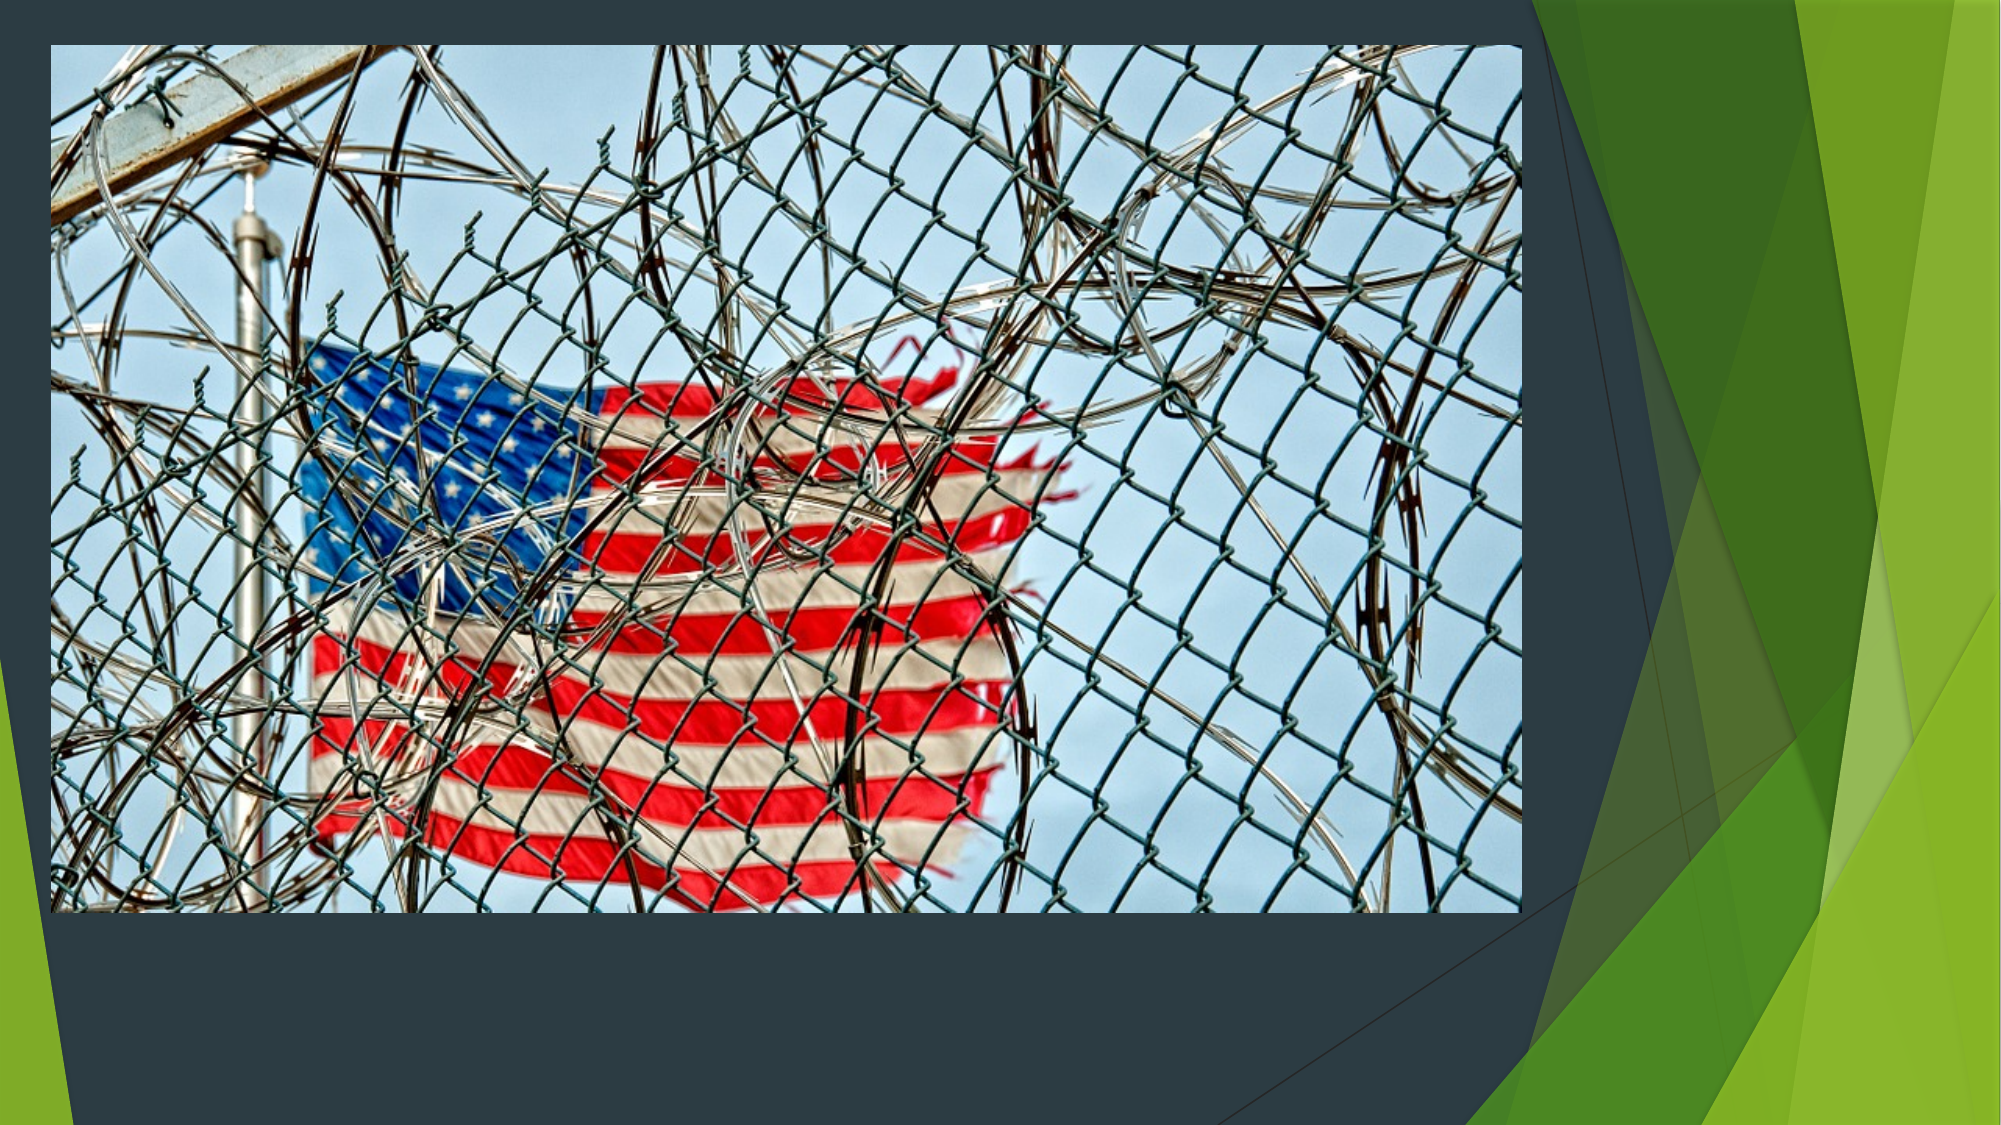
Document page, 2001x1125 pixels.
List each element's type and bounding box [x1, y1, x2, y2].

list [50, 45, 1522, 913]
